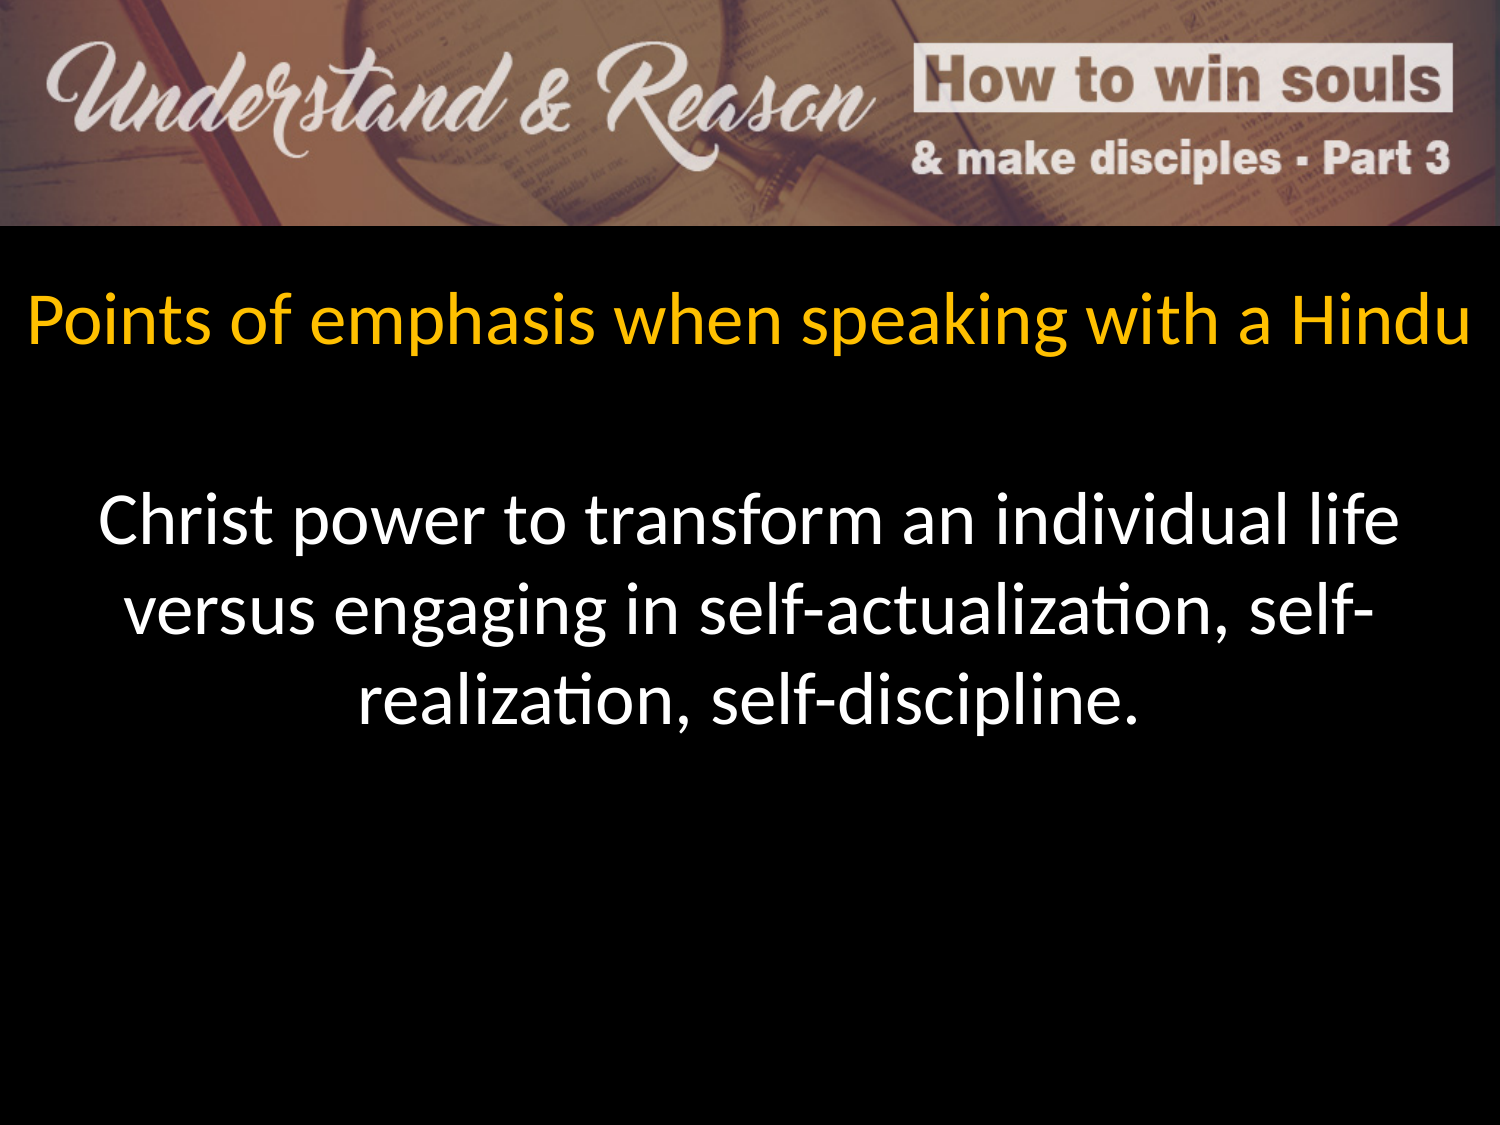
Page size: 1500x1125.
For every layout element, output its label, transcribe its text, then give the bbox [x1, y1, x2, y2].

text_box Christ power to transform an individual life versus engaging in self-actualization, self-realization, self-discipline. [0, 462, 1500, 748]
text_box Points of emphasis when speaking with a Hindu [0, 262, 1500, 368]
picture [0, 0, 1500, 226]
